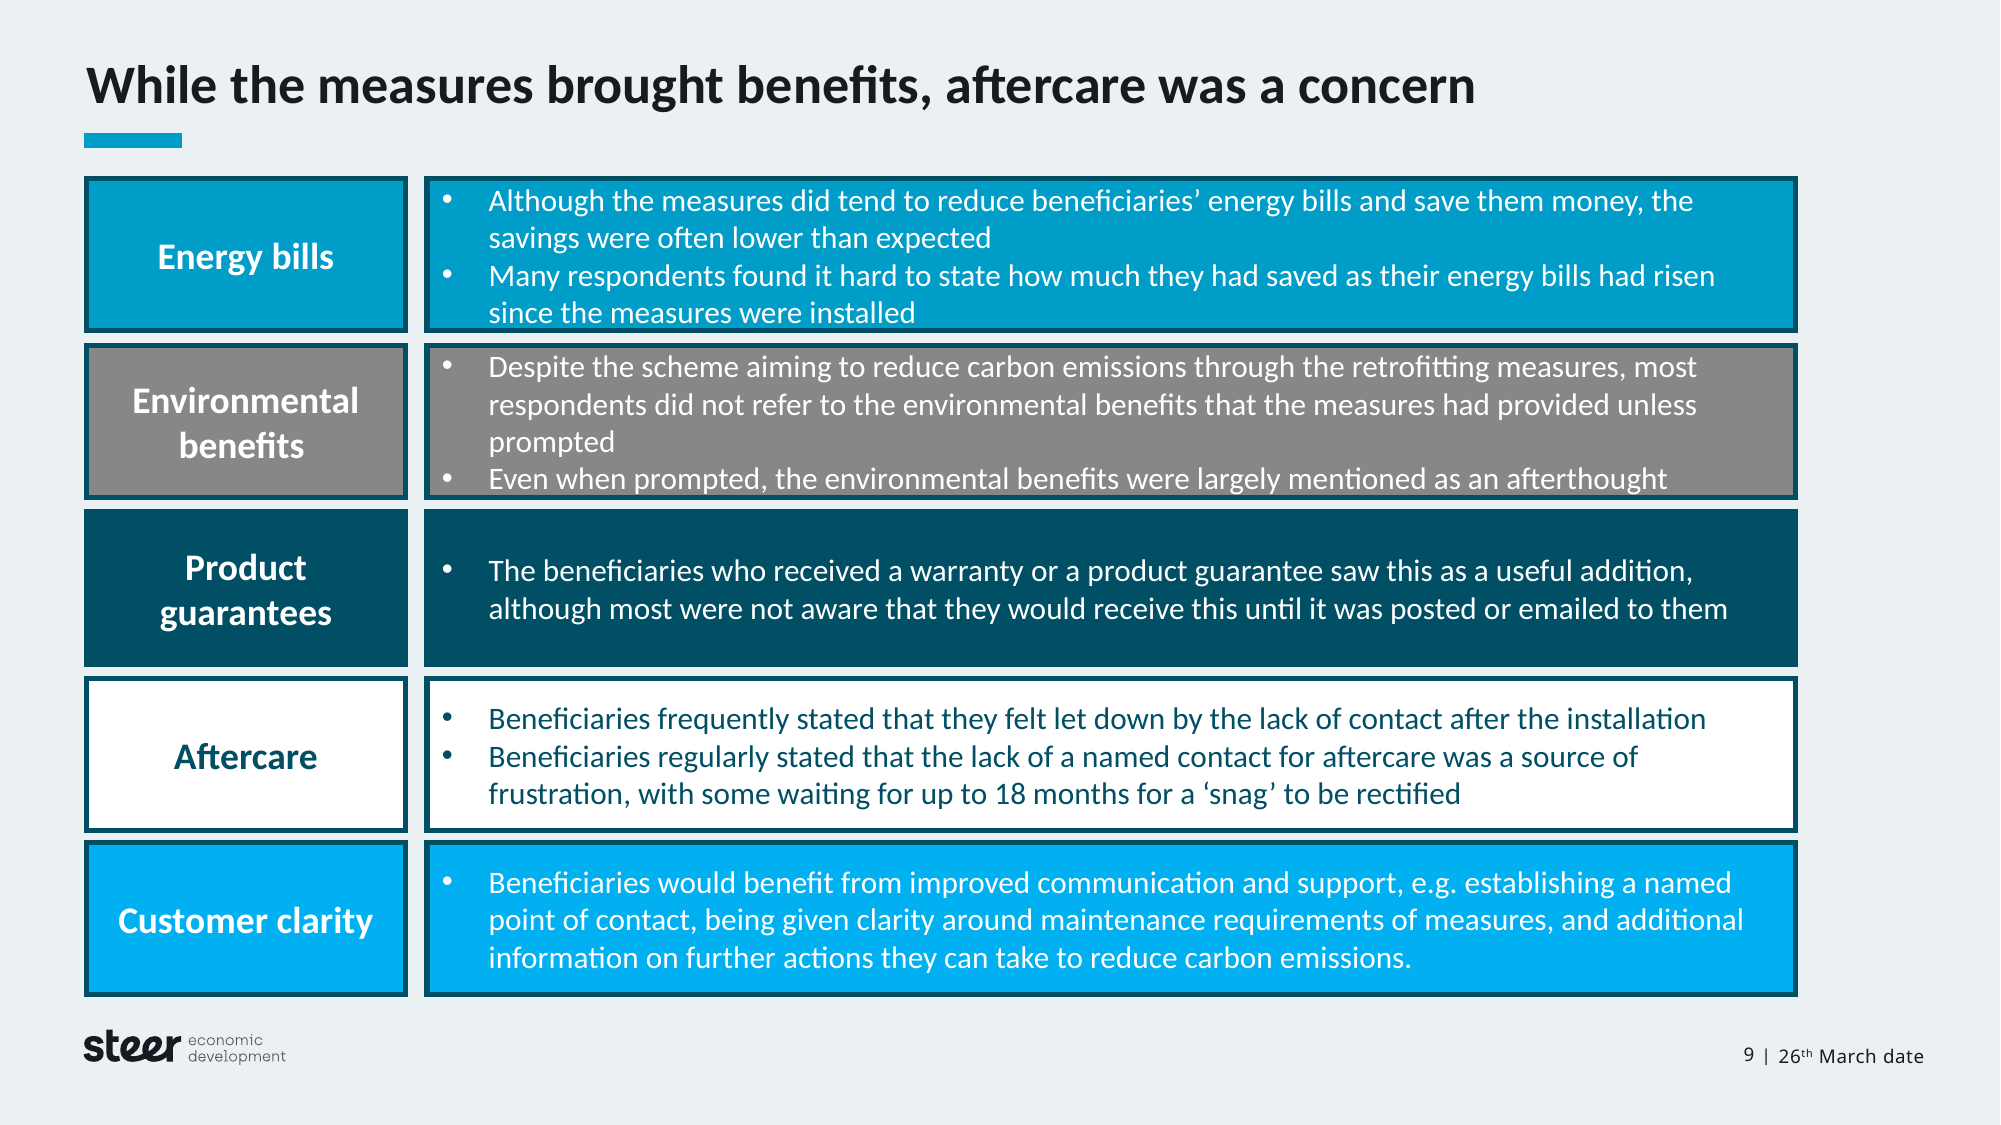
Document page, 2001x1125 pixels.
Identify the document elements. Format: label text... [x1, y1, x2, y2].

text_box Despite the scheme aiming to reduce carbon emissions through the retrofitting measures, most respondents did not refer to the environmental benefits that the measures had provided unless prompted Even when prompted, the environmental benefits were largely mentioned as an afterthought [426, 344, 1797, 498]
text_box Although the measures did tend to reduce beneficiaries’ energy bills and save them money, the savings were often lower than expected Many respondents found it hard to state how much they had saved as their energy bills had risen since the measures were installed [426, 178, 1797, 332]
text_box Beneficiaries frequently stated that they felt let down by the lack of contact after the installation Beneficiaries regularly stated that the lack of a named contact for aftercare was a source of frustration, with some waiting for up to 18 months for a ‘snag’ to be rectified [426, 677, 1797, 832]
text_box Customer clarity [85, 841, 407, 995]
text_box Environmental benefits [85, 344, 407, 498]
title While the measures brought benefits, aftercare was a concern [86, 65, 1894, 117]
text_box Product guarantees [85, 511, 407, 665]
text_box The beneficiaries who received a warranty or a product guarantee saw this as a useful addition, although most were not aware that they would receive this until it was posted or emailed to them [426, 511, 1797, 665]
text_box Energy bills [85, 178, 407, 332]
text_box Beneficiaries would benefit from improved communication and support, e.g. establishing a named point of contact, being given clarity around maintenance requirements of measures, and additional information on further actions they can take to reduce carbon emissions. [426, 841, 1797, 995]
text_box Aftercare [85, 677, 407, 832]
